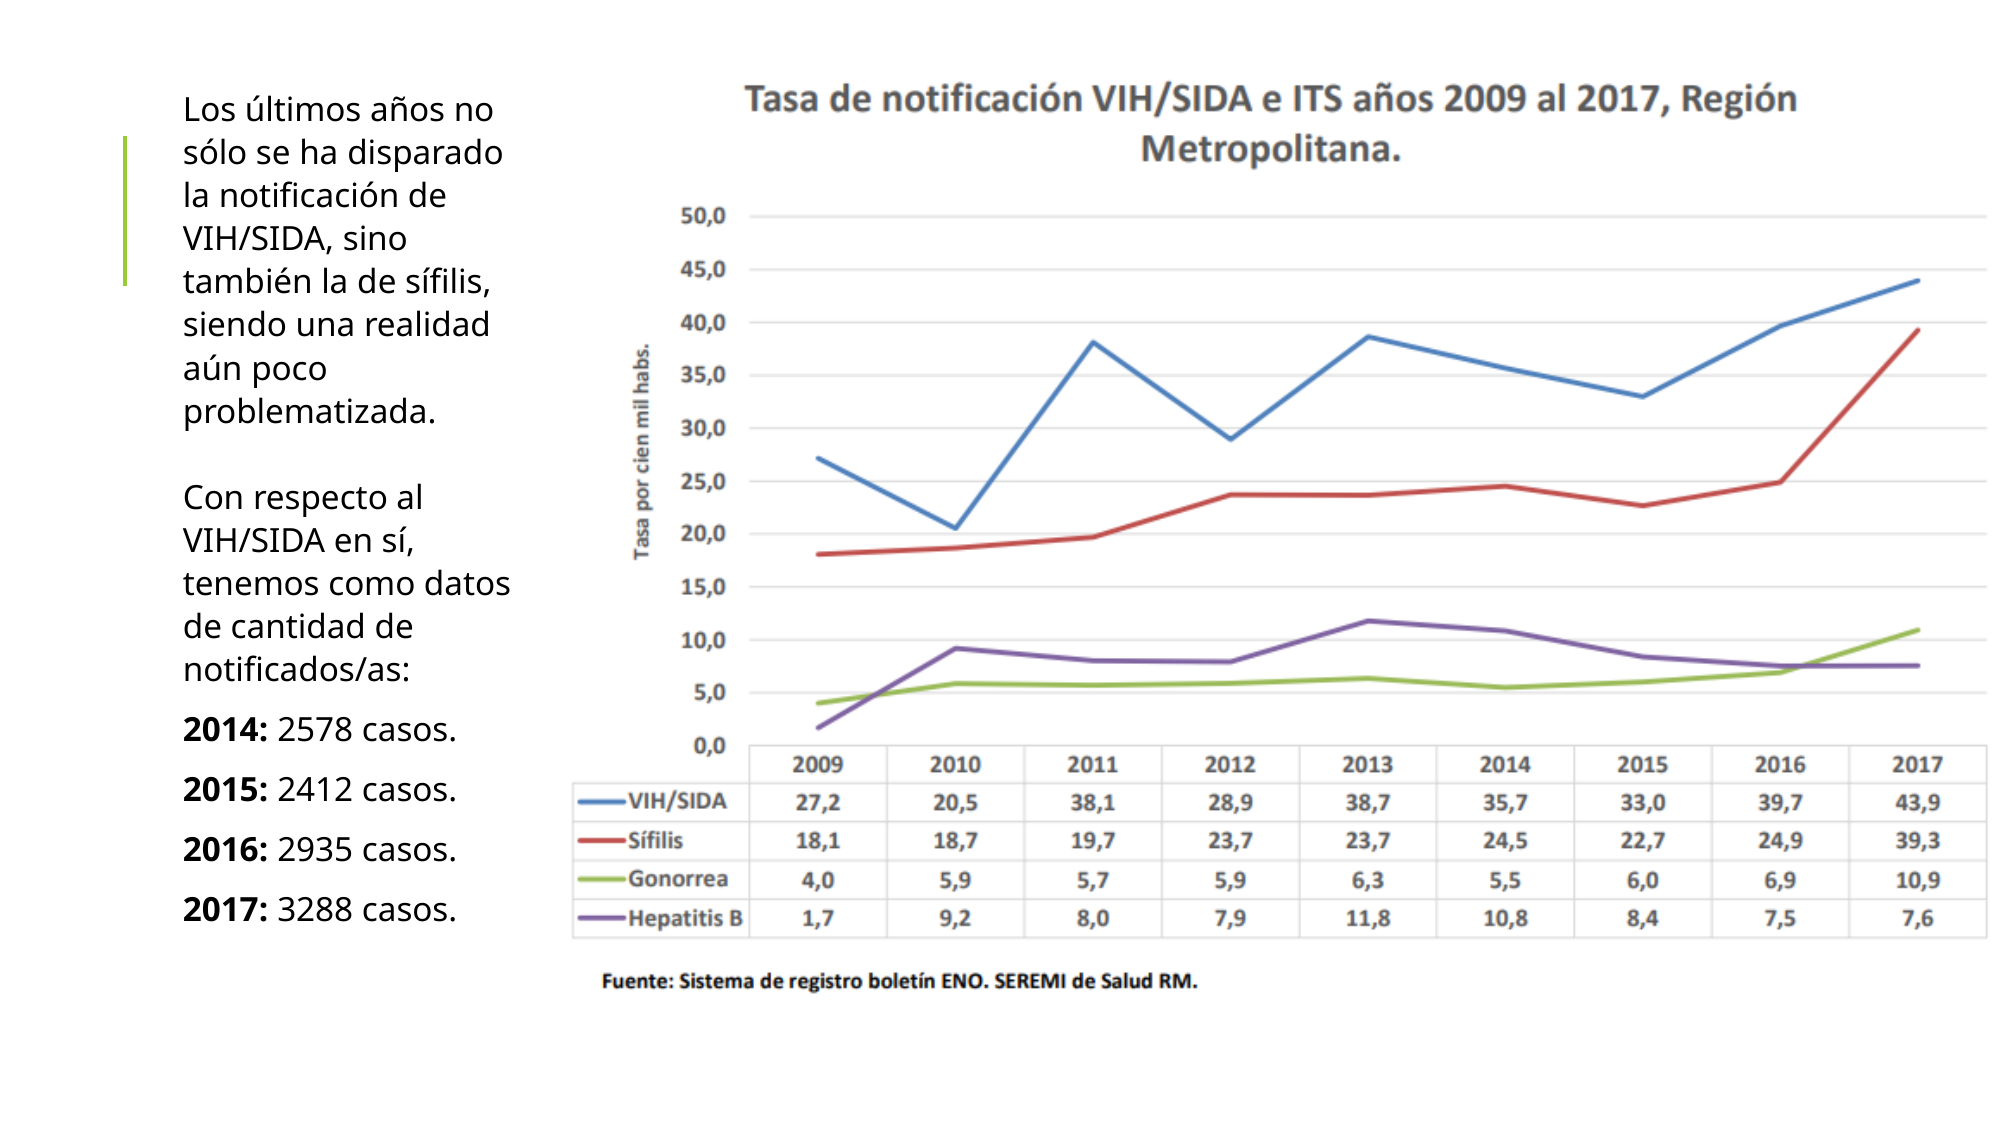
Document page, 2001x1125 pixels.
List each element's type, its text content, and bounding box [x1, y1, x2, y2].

picture [571, 77, 2000, 1004]
list Los últimos años no sólo se ha disparado la notificación de VIH/SIDA, sino también la de sífilis, siendo una realidad aún poco problematizada. Con respecto al VIH/SIDA en sí, tenemos como datos de cantidad de notificados/as: 2014: 2578 casos. 2015: 2412 casos. 2016: 2935 casos. 2017: 3288 casos. [168, 77, 543, 988]
